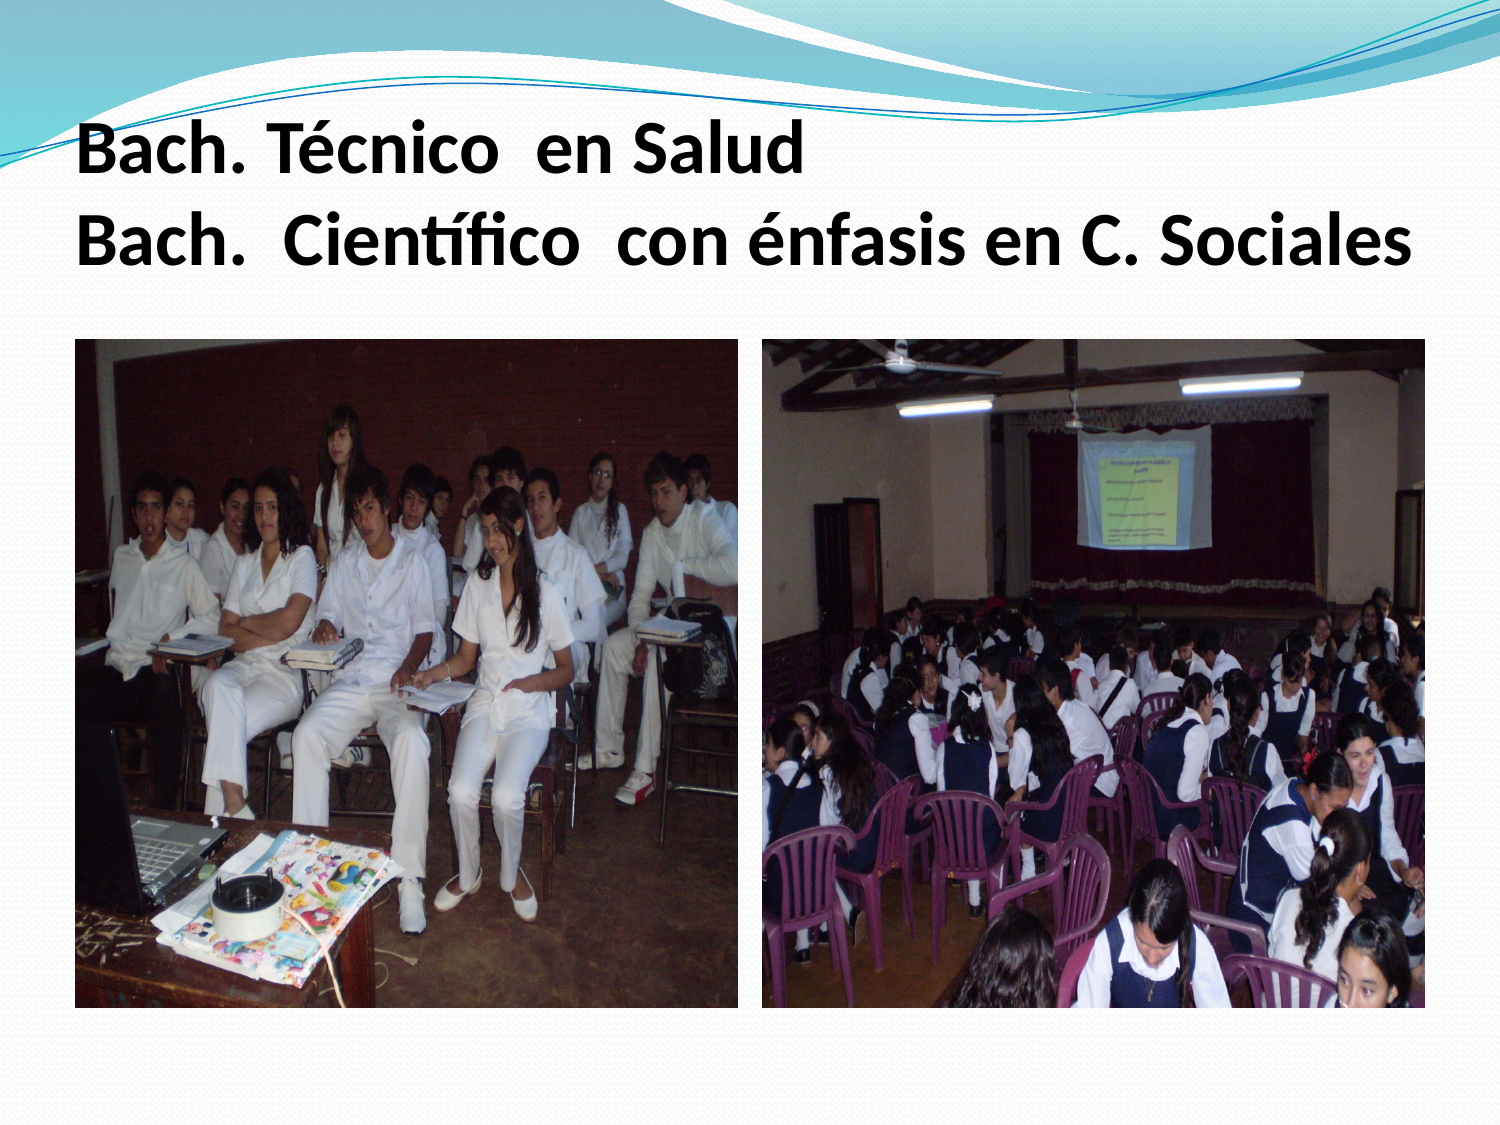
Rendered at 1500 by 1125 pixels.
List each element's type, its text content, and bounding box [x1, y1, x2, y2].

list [74, 339, 738, 1009]
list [762, 339, 1426, 1009]
title Bach. Técnico en Salud Bach. Científico con énfasis en C. Sociales [75, 82, 1425, 282]
